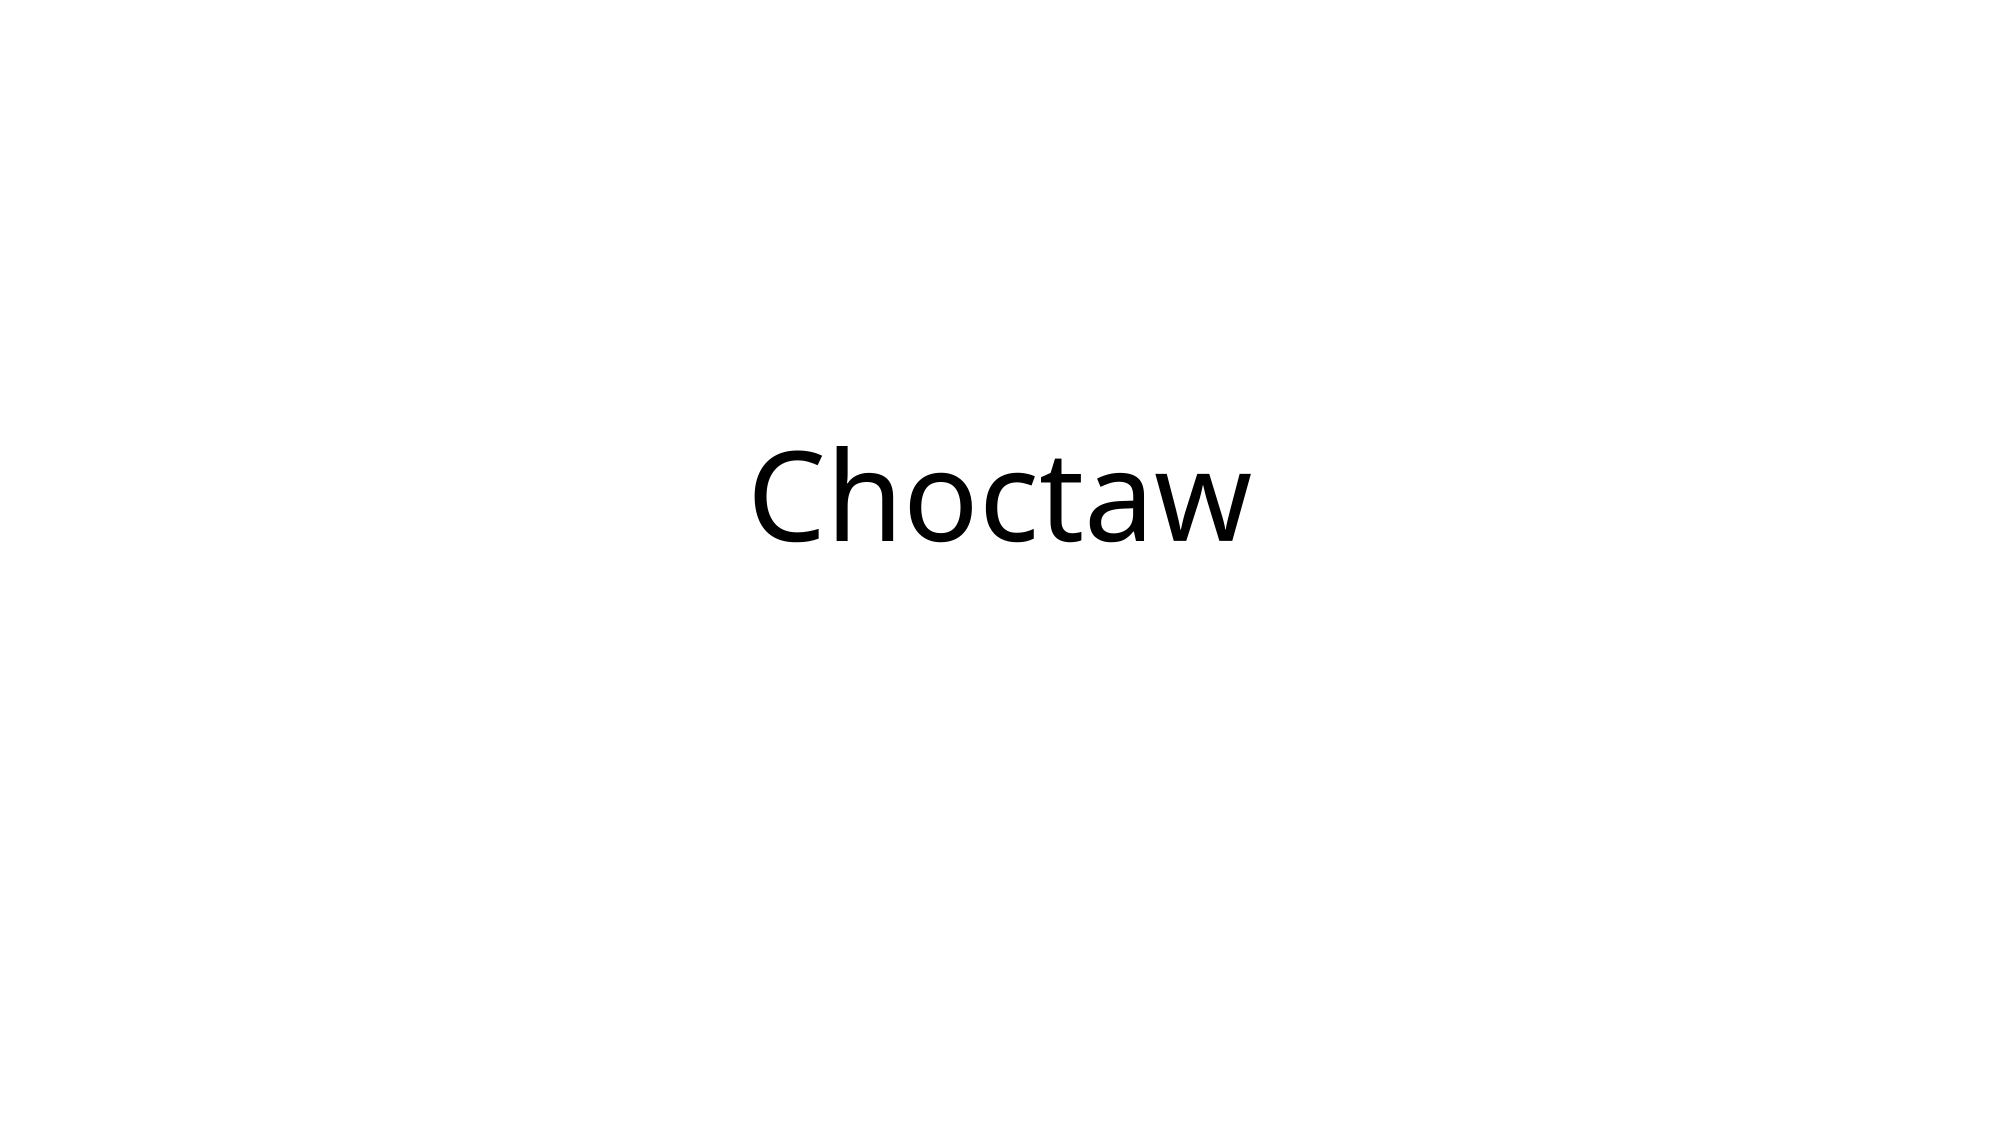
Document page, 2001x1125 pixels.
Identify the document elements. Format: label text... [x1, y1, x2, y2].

title Choctaw [249, 184, 1750, 576]
